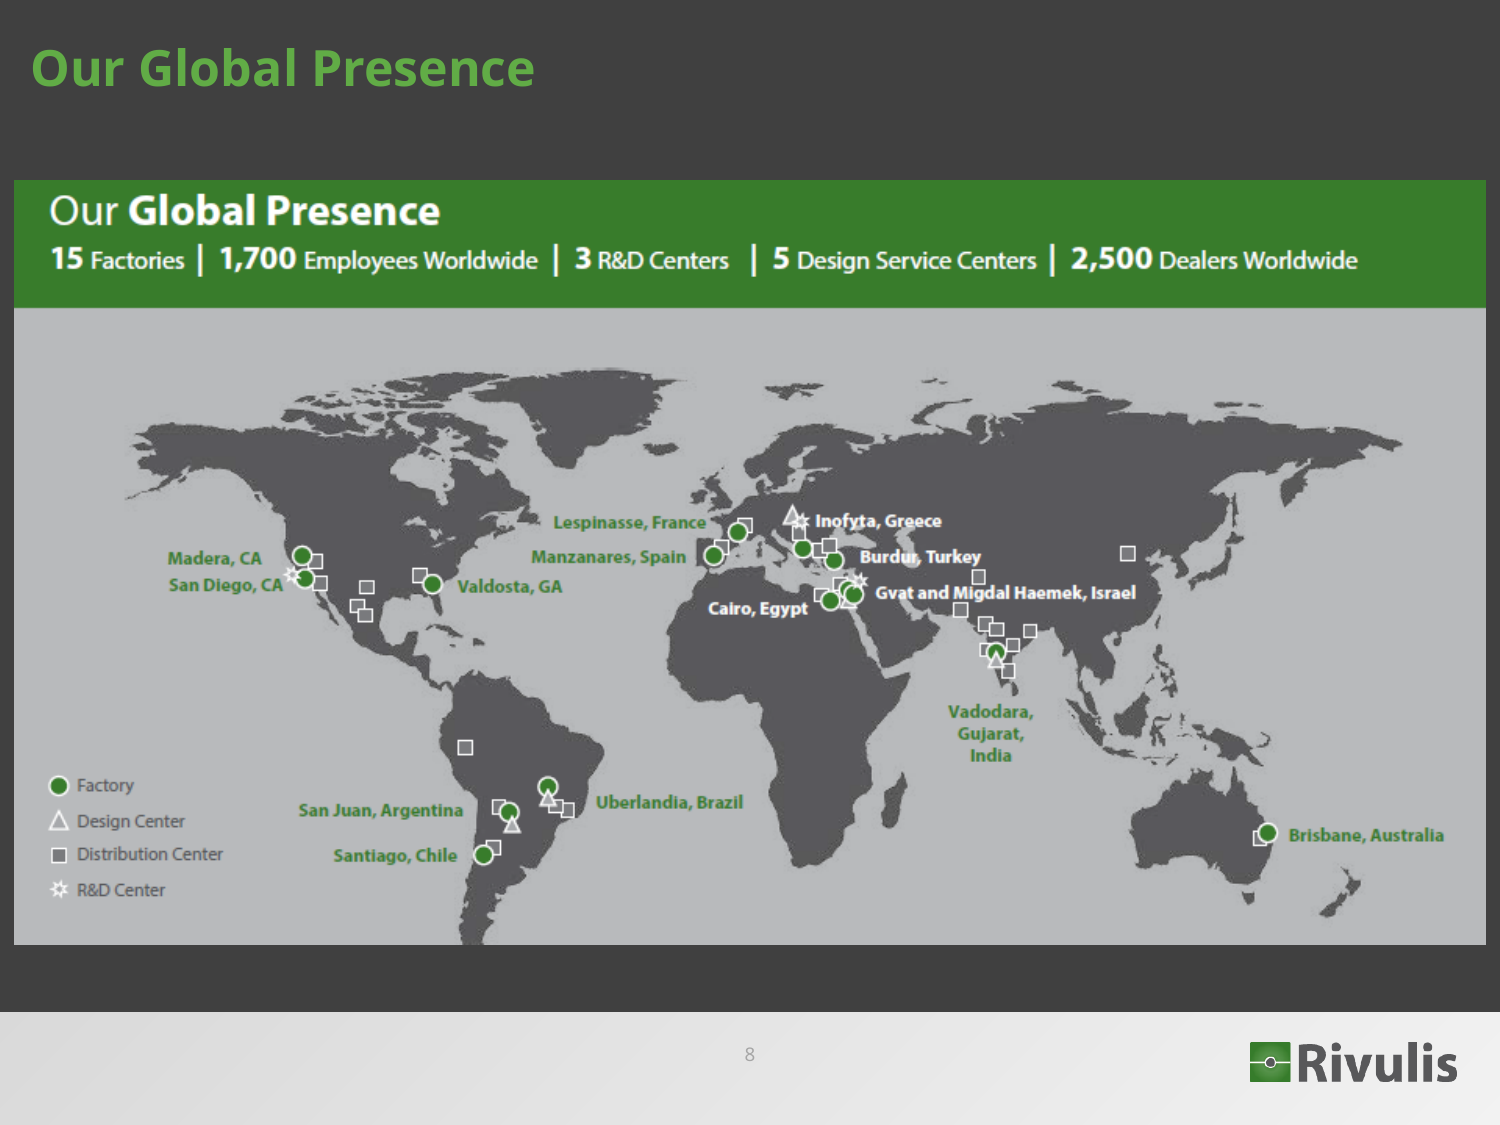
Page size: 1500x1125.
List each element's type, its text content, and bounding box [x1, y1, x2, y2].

text_box Our Global Presence [30, 6, 1381, 178]
picture [1250, 1042, 1457, 1082]
picture [13, 180, 1487, 945]
